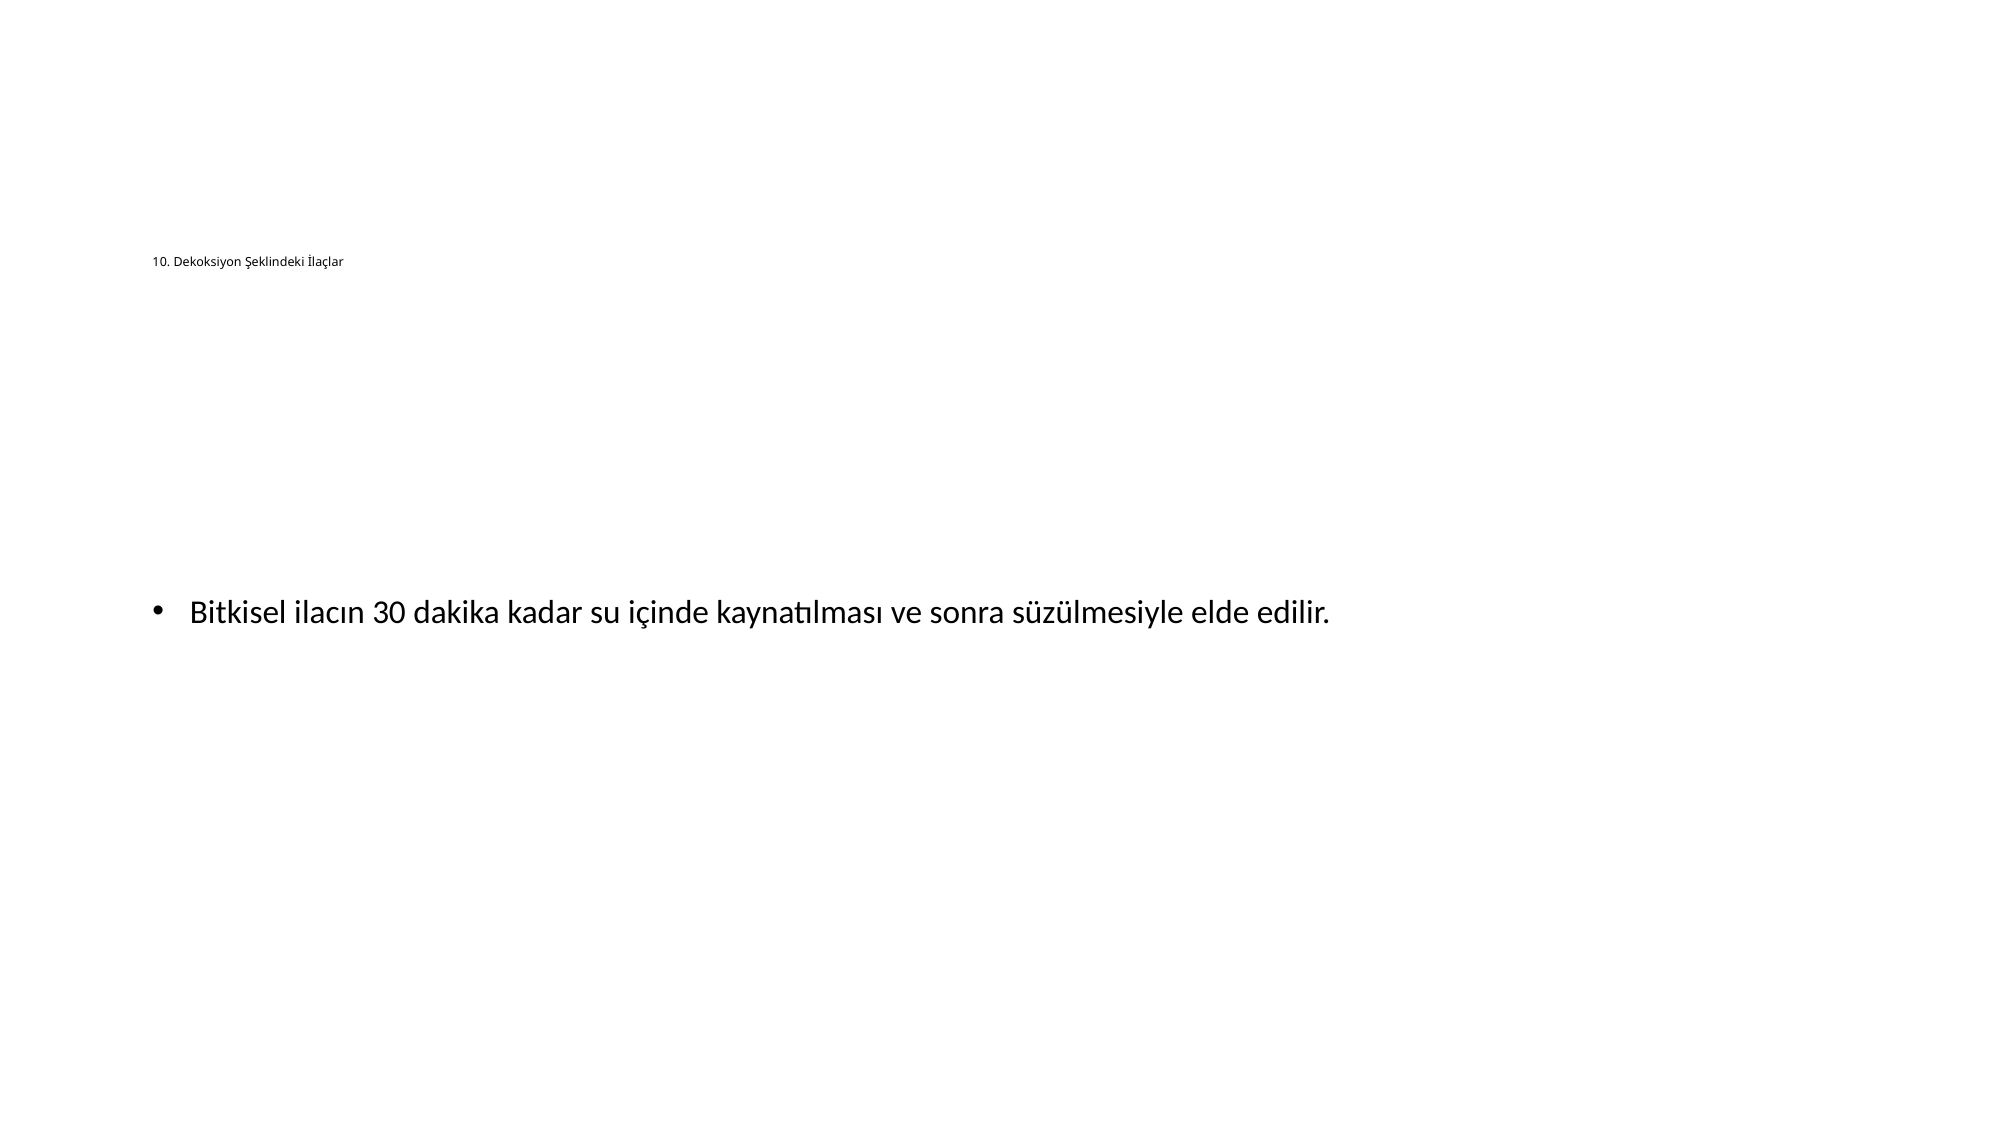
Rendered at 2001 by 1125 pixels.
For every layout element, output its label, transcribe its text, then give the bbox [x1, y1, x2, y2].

list Bitkisel ilacın 30 dakika kadar su içinde kaynatılması ve sonra süzülmesiyle elde edilir. [137, 299, 1863, 1014]
title 10. Dekoksiyon Şeklindeki İlaçlar [137, 59, 1863, 278]
